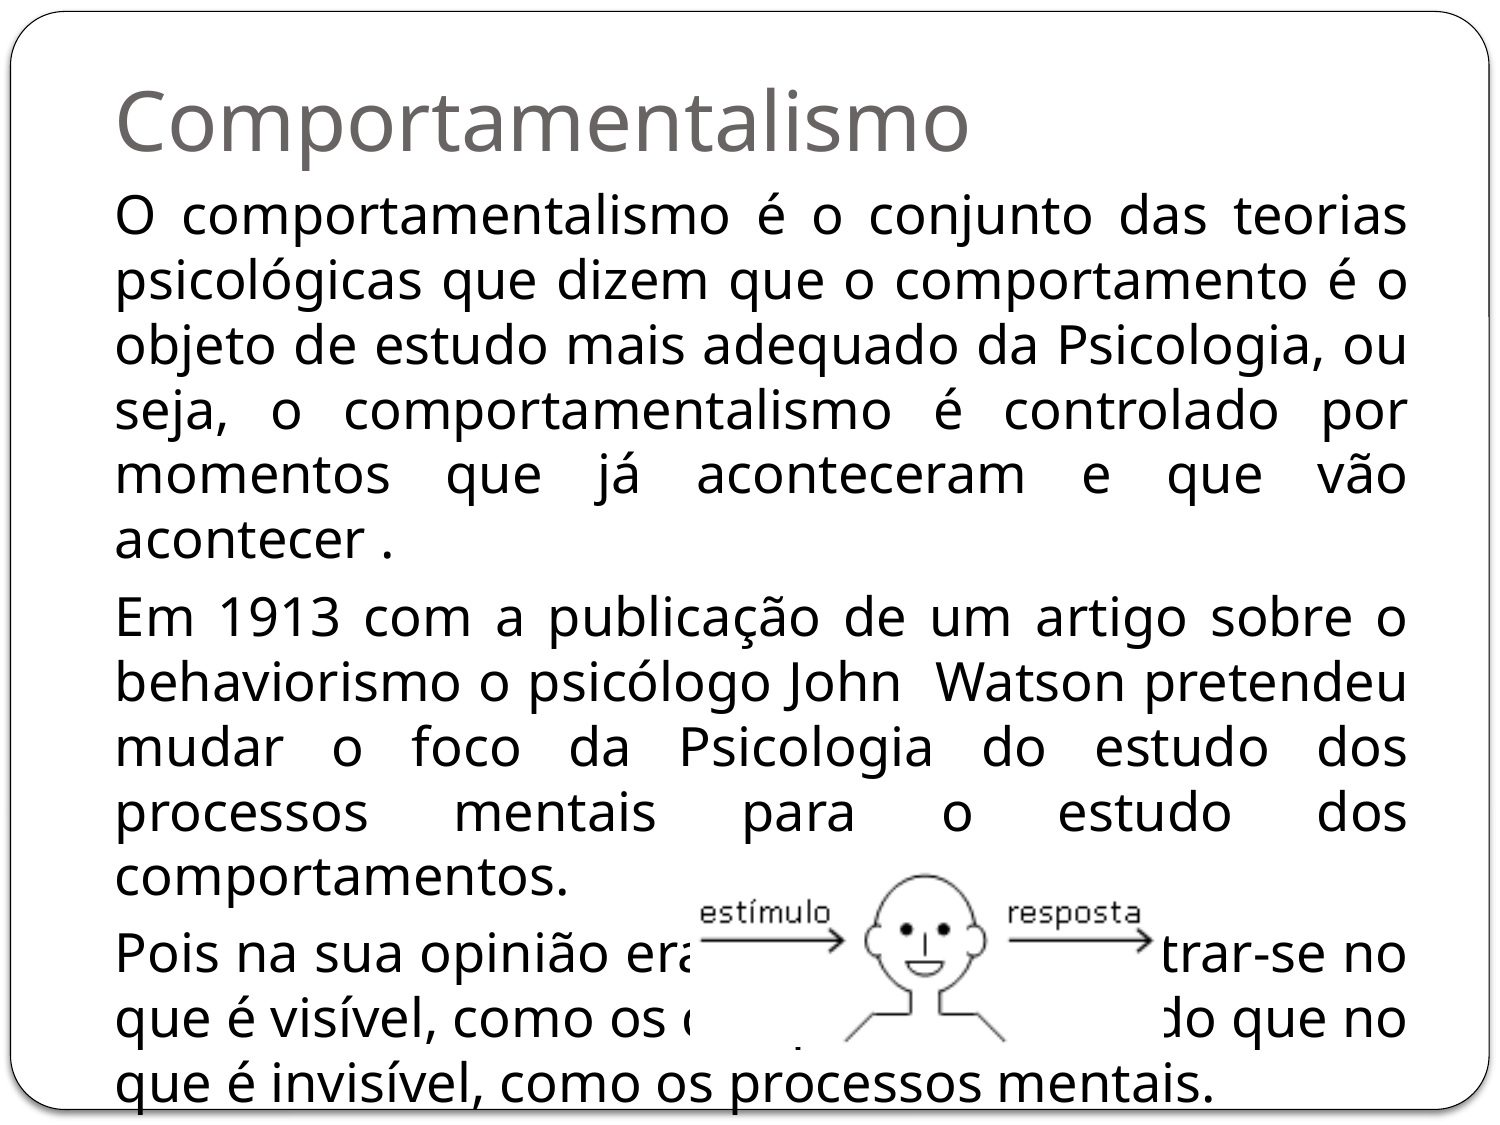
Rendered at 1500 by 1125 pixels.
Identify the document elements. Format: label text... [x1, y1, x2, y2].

list O comportamentalismo é o conjunto das teorias psicológicas que dizem que o comportamento é o objeto de estudo mais adequado da Psicologia, ou seja, o comportamentalismo é controlado por momentos que já aconteceram e que vão acontecer . Em 1913 com a publicação de um artigo sobre o behaviorismo o psicólogo John Watson pretendeu mudar o foco da Psicologia do estudo dos processos mentais para o estudo dos comportamentos. Pois na sua opinião era mais fácil concentrar-se no que é visível, como os comportamentos, do que no que é invisível, como os processos mentais. [100, 172, 1425, 1071]
picture [690, 869, 1164, 1047]
title Comportamentalismo [100, 0, 1425, 172]
